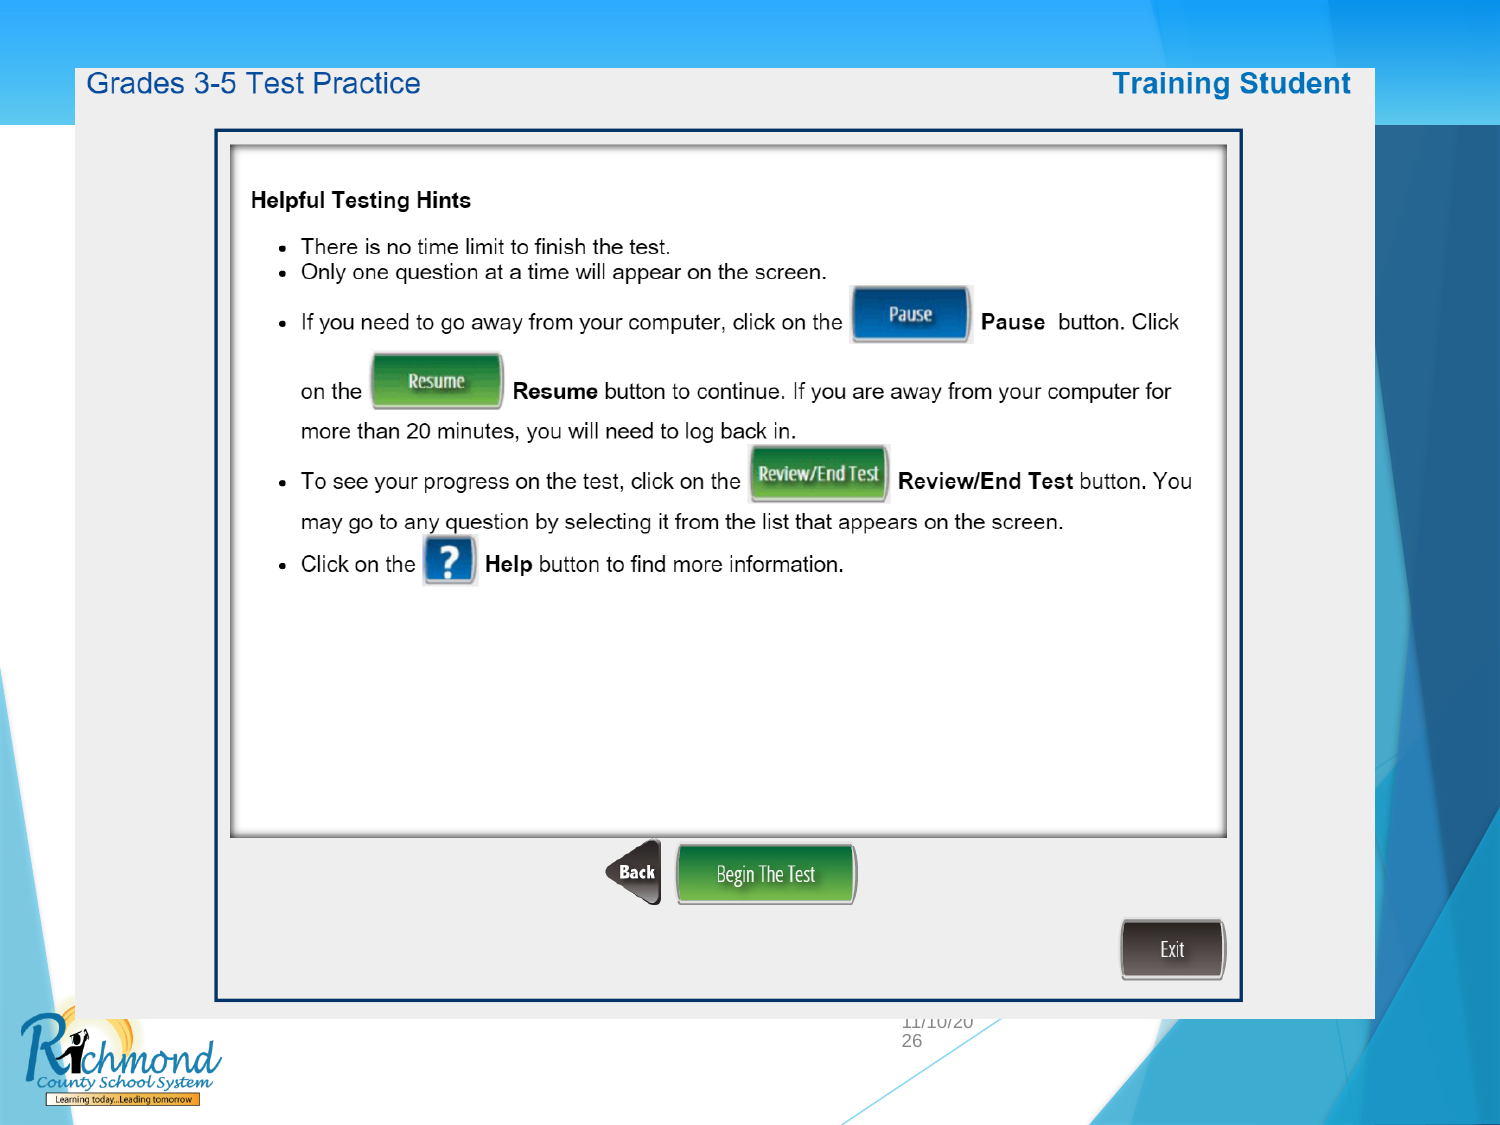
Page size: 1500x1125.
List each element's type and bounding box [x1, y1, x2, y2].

list [74, 67, 1376, 1020]
picture [0, 979, 238, 1125]
slide_number [886, 1027, 999, 1051]
